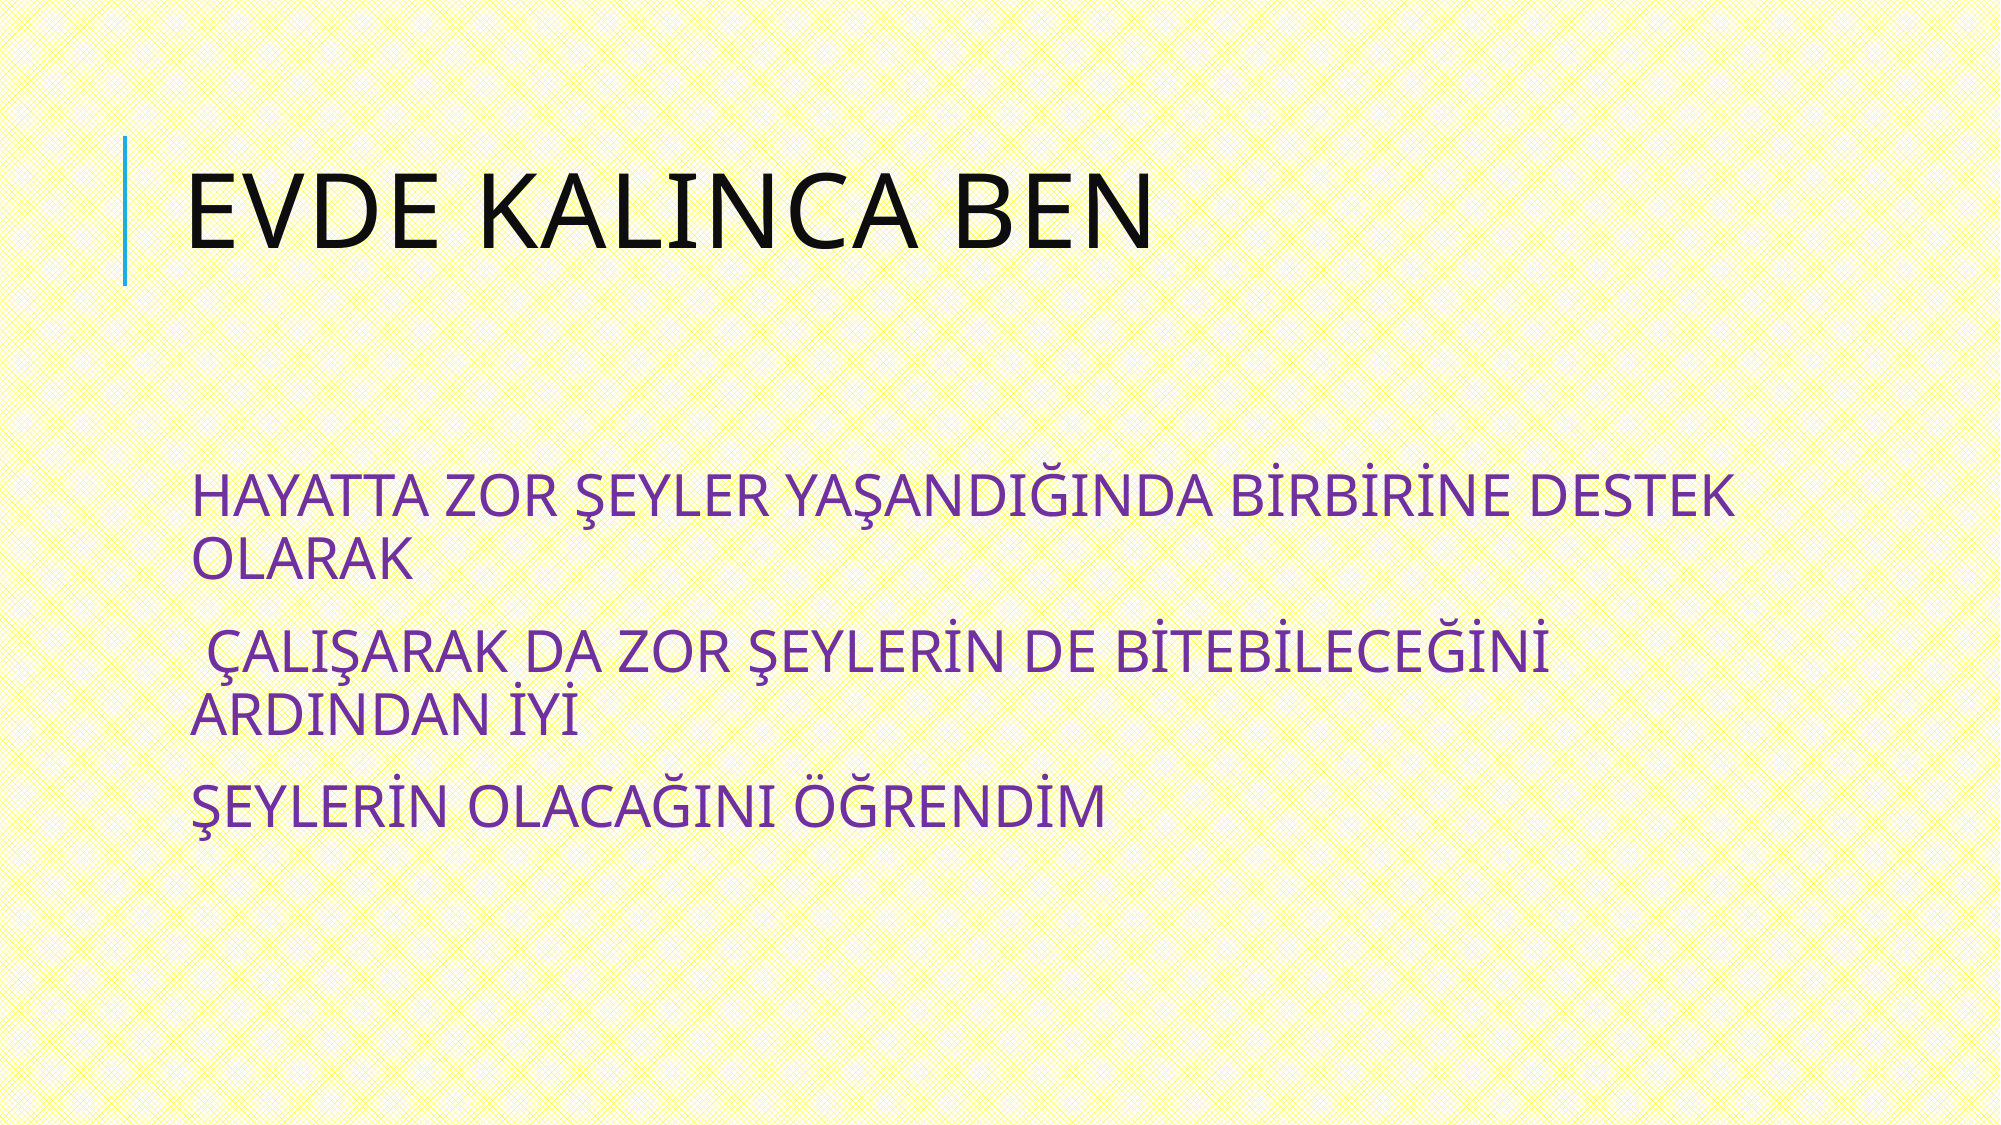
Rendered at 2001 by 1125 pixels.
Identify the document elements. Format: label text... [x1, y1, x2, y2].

title EVDE KALINCA BEN [168, 96, 1763, 342]
list HAYATTA ZOR ŞEYLER YAŞANDIĞINDA BİRBİRİNE DESTEK OLARAK ÇALIŞARAK DA ZOR ŞEYLERİN DE BİTEBİLECEĞİNİ ARDINDAN İYİ ŞEYLERİN OLACAĞINI ÖĞRENDİM [168, 375, 1763, 1035]
